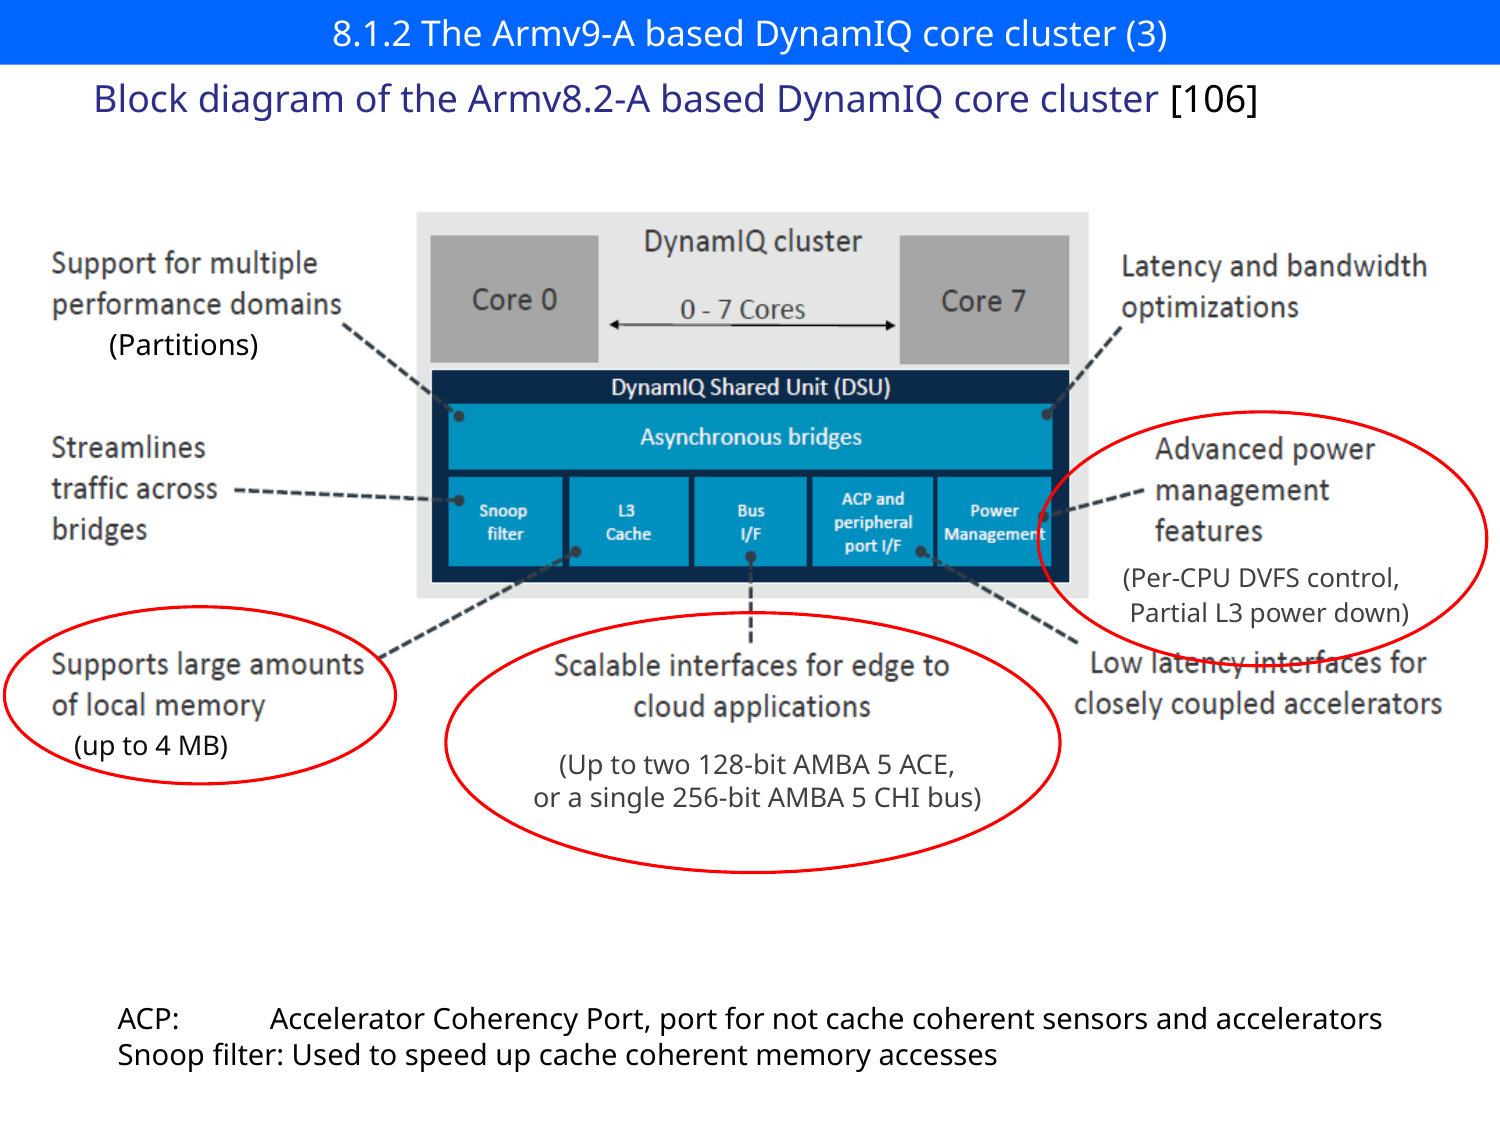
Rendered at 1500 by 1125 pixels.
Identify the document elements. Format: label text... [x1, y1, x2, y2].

text_box Block diagram of the Armv8.2-A based DynamIQ core cluster [106] [78, 67, 1274, 128]
text_box [1465, 484, 1487, 594]
text_box [446, 752, 1060, 873]
text_box (up to 4 MB) [59, 758, 88, 769]
picture [35, 171, 1461, 745]
text_box [4, 651, 30, 740]
text_box ACP: Accelerator Coherency Port, port for not cache coherent sensors and accelerators Snoop filter: Used to speed up cache coherent memory accesses [102, 993, 1399, 1079]
text_box [49, 752, 351, 784]
title 8.1.2 The Armv9-A based DynamIQ core cluster (3) [0, 0, 1500, 65]
